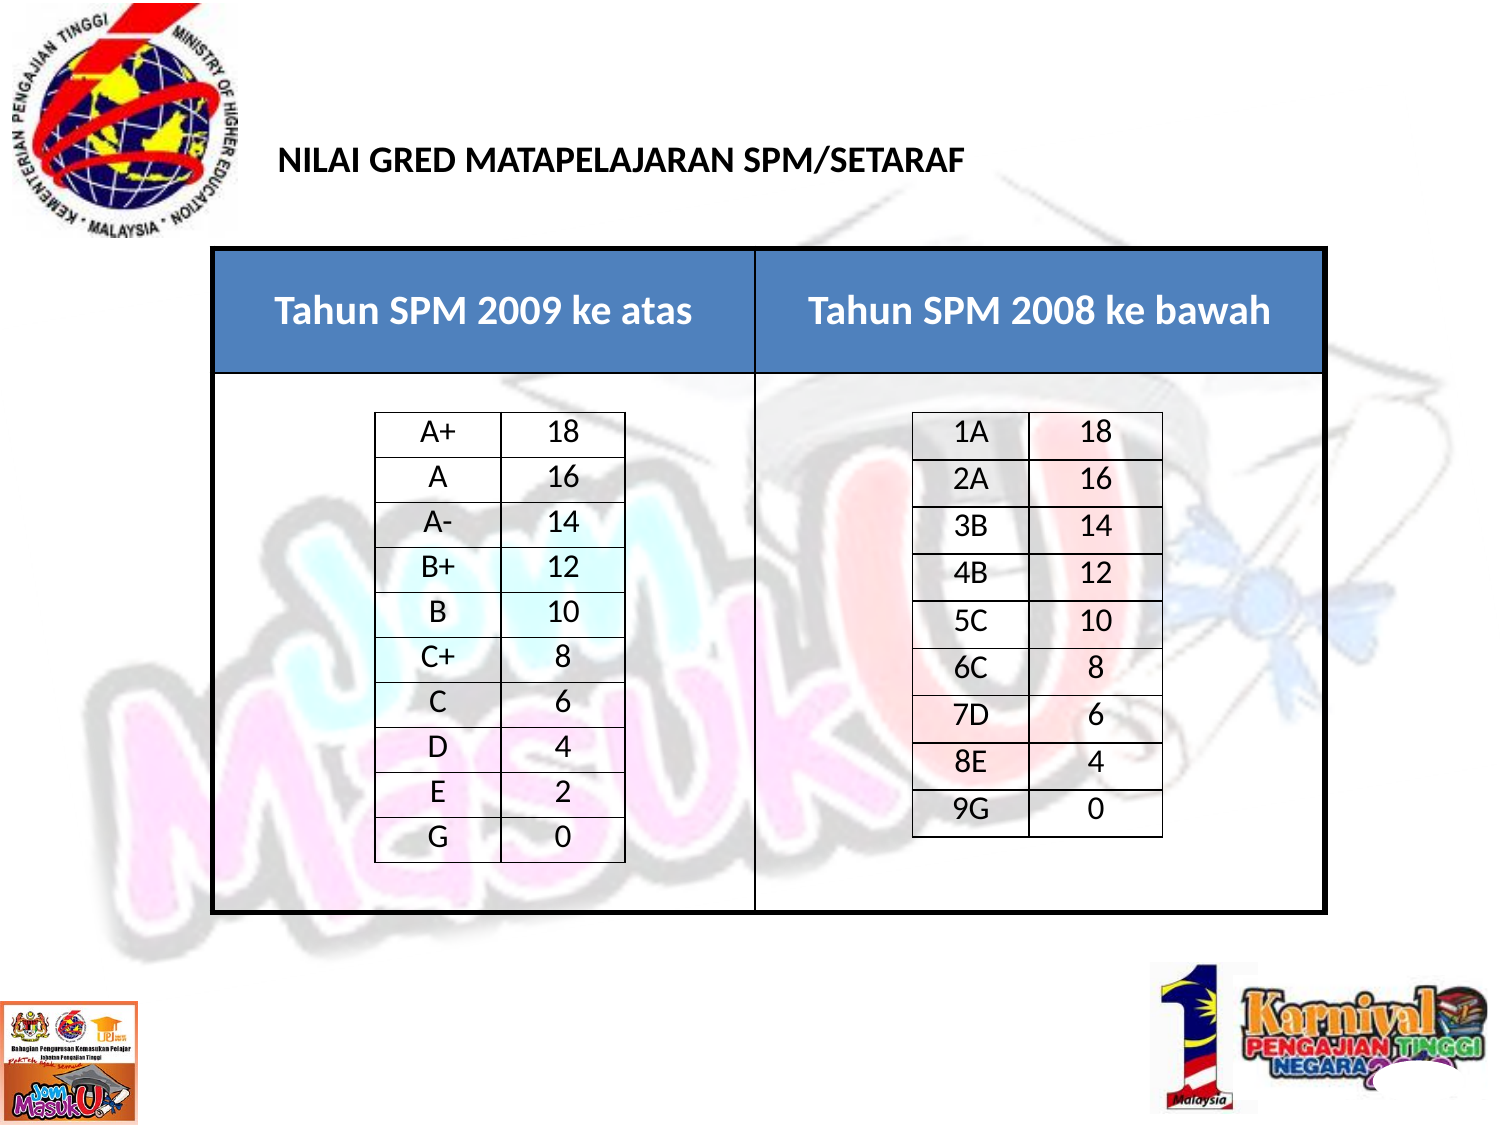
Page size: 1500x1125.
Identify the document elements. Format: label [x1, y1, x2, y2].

picture [0, 1001, 138, 1125]
text_box [12, 2, 1488, 1114]
